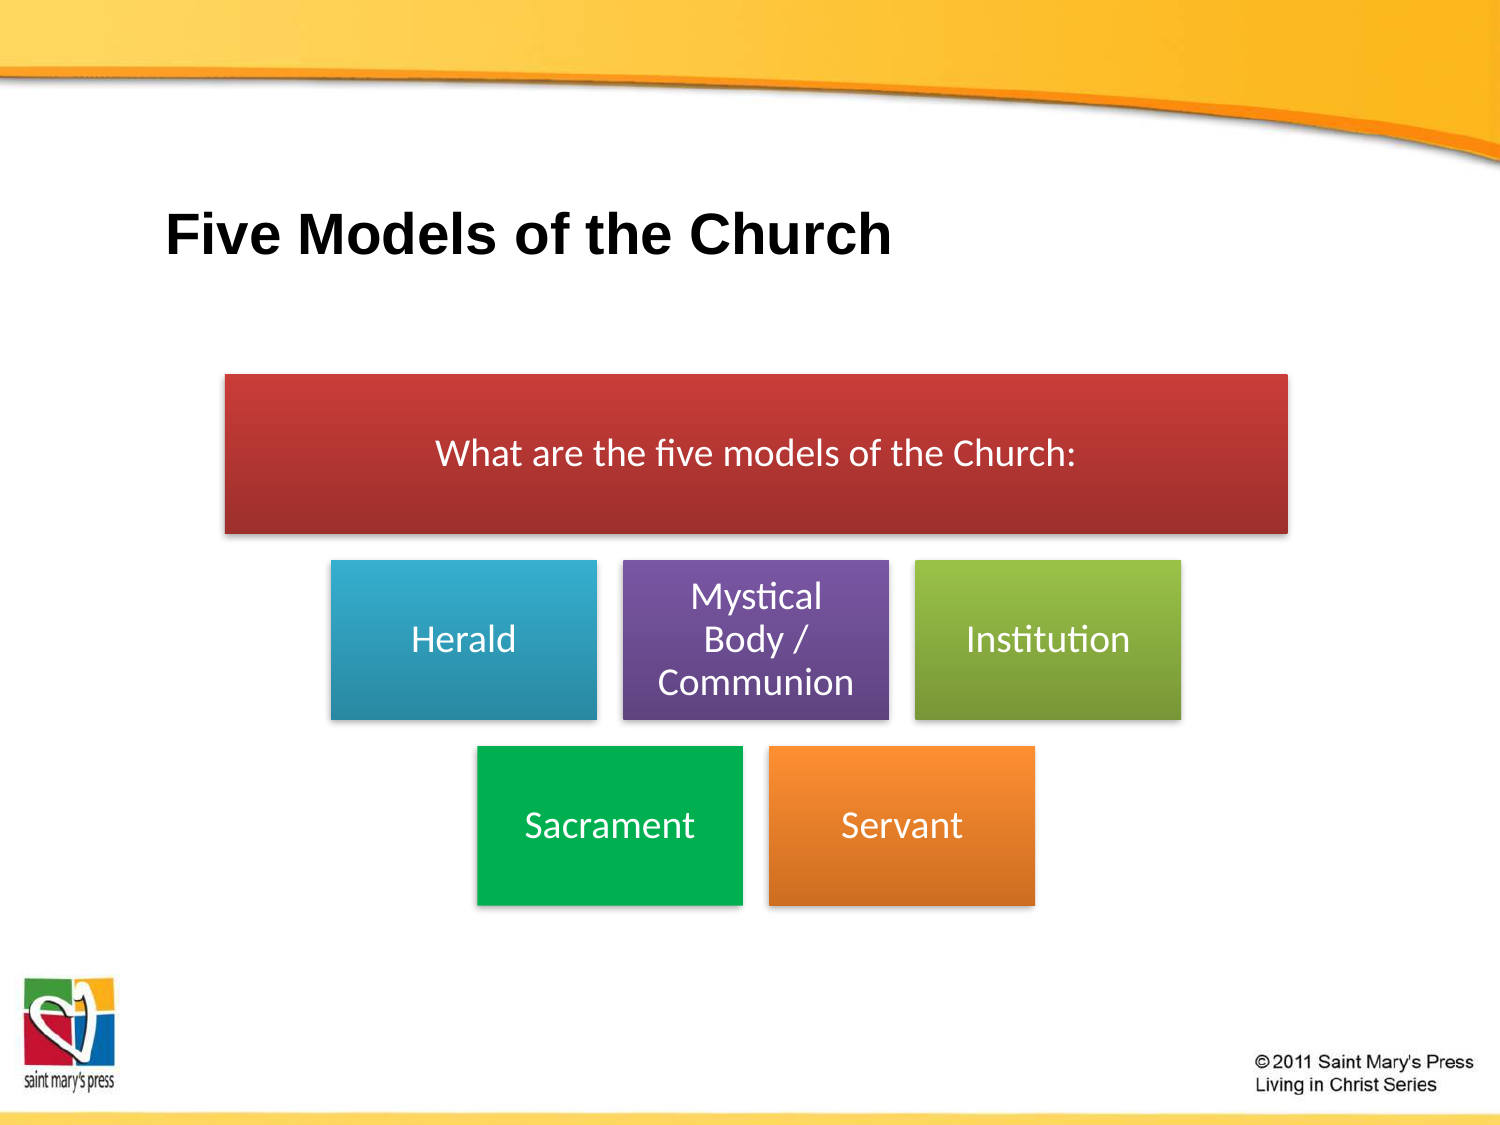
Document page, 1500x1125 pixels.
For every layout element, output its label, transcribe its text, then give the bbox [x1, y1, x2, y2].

picture [0, 0, 1500, 1125]
title Five Models of the Church [150, 187, 1500, 275]
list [224, 274, 1288, 1006]
